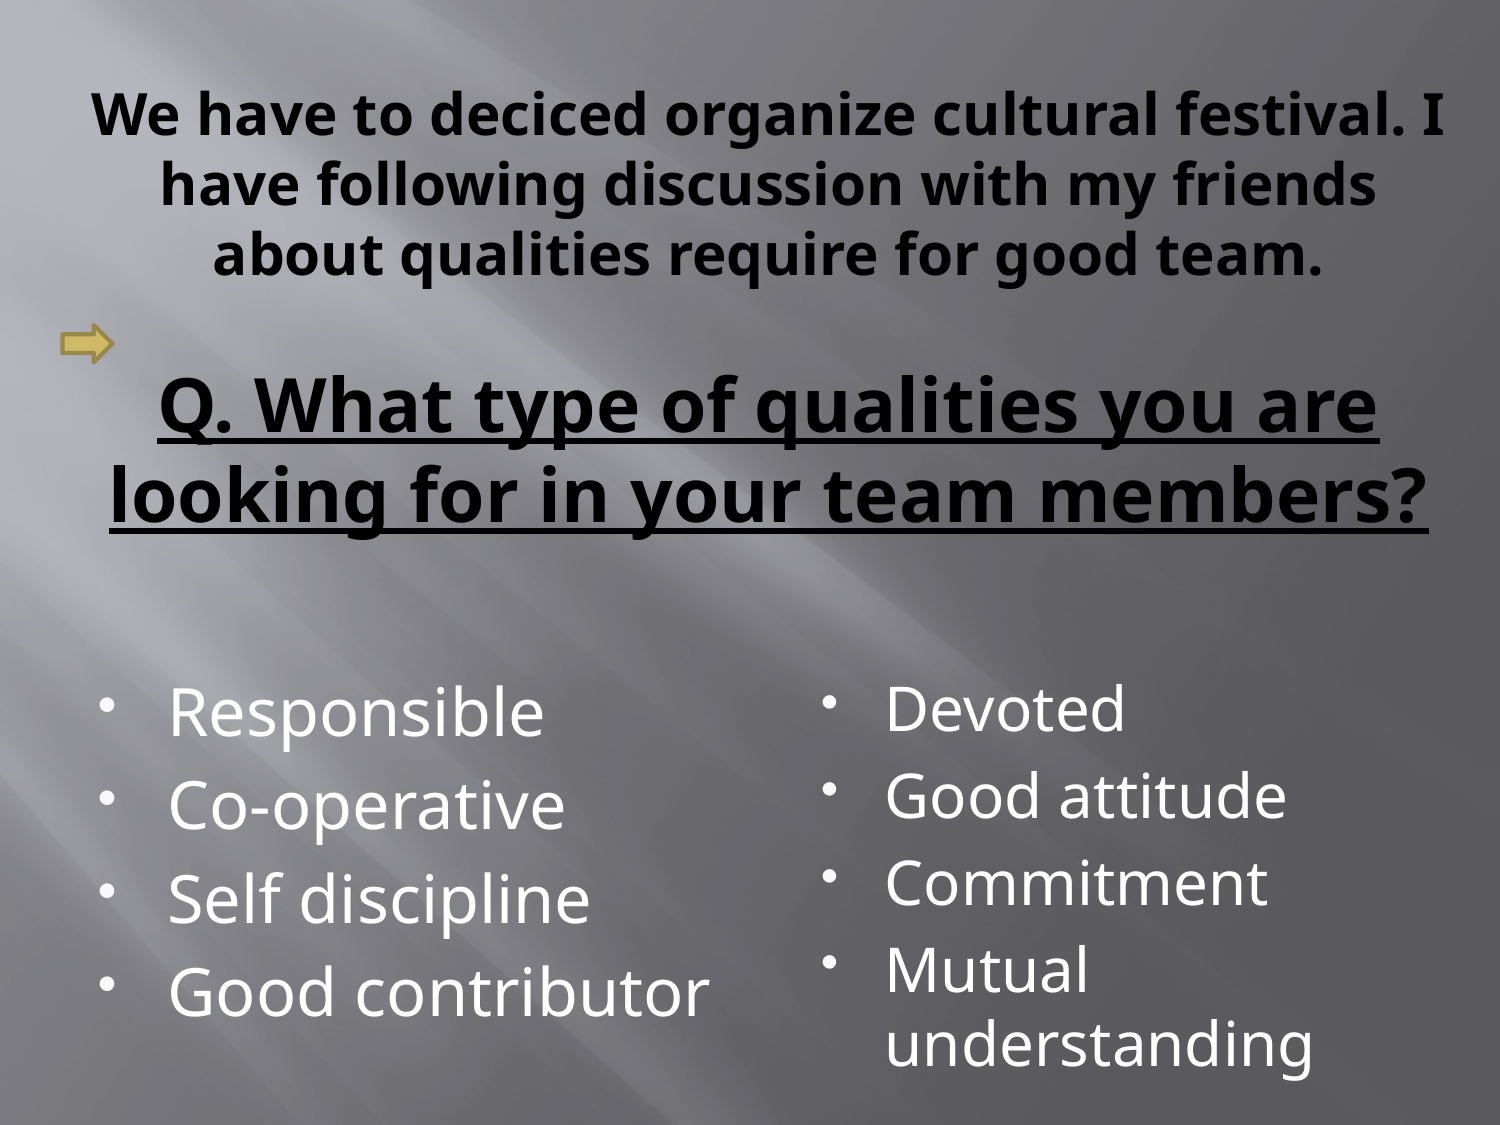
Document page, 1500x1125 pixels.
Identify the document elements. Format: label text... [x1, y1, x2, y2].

list Responsible Co-operative Self discipline Good contributor [62, 662, 738, 1075]
list Devoted Good attitude Commitment Mutual understanding [787, 662, 1463, 1088]
text_box [60, 323, 115, 365]
title We have to deciced organize cultural festival. I have following discussion with my friends about qualities require for good team. Q. What type of qualities you are looking for in your team members? [75, 45, 1463, 500]
